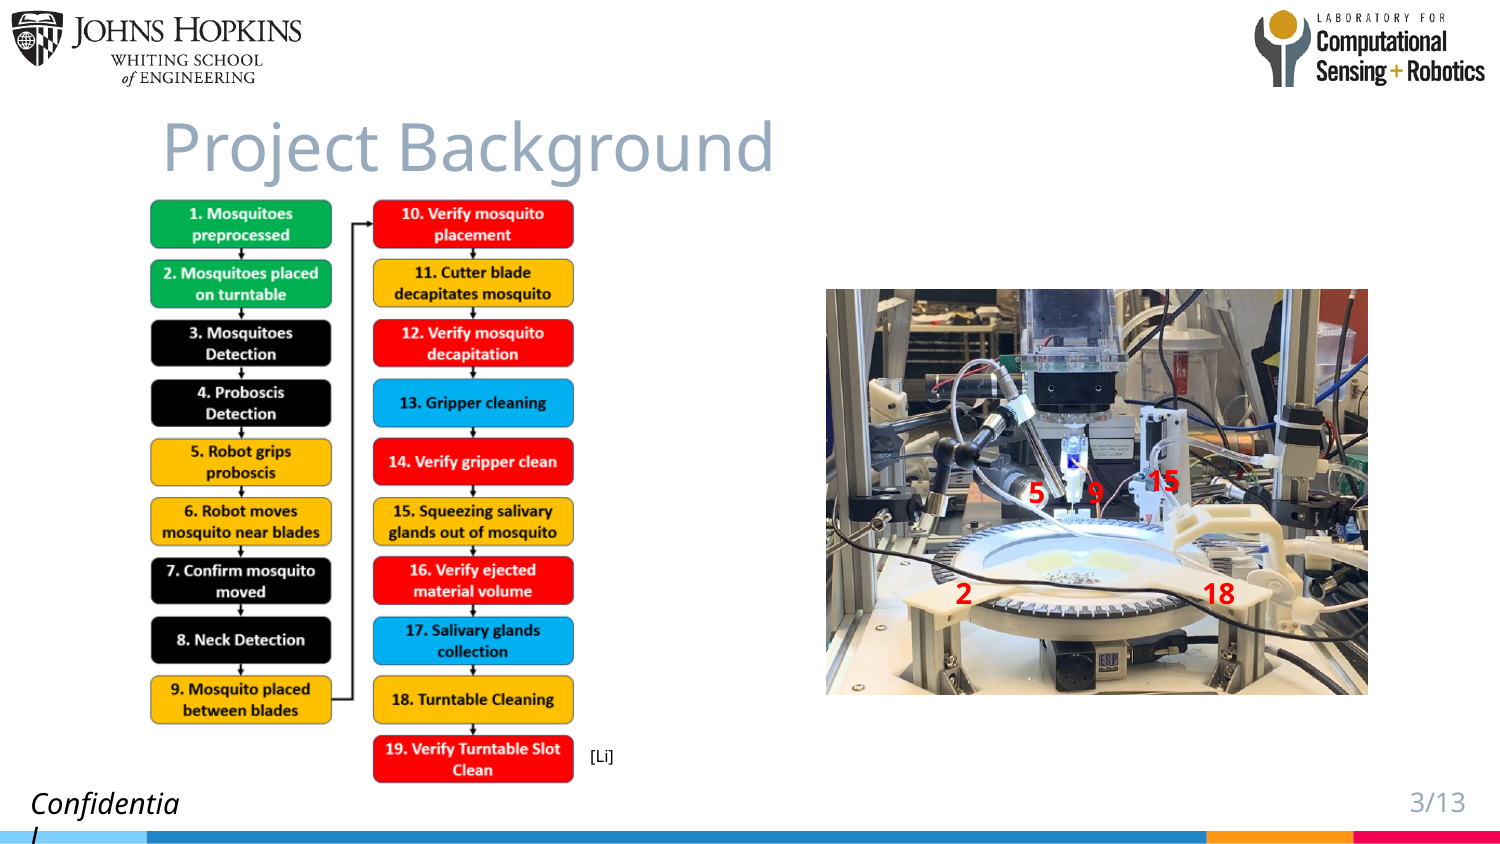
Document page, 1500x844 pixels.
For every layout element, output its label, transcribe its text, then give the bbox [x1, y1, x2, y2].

title Project Background [146, 58, 1207, 200]
picture [146, 191, 575, 787]
picture [9, 10, 301, 87]
slide_number ‹#›/13 [1391, 770, 1482, 822]
picture [826, 289, 1369, 695]
text_box Confidential [15, 770, 196, 844]
picture [1253, 10, 1488, 87]
text_box [Li] [579, 736, 631, 776]
